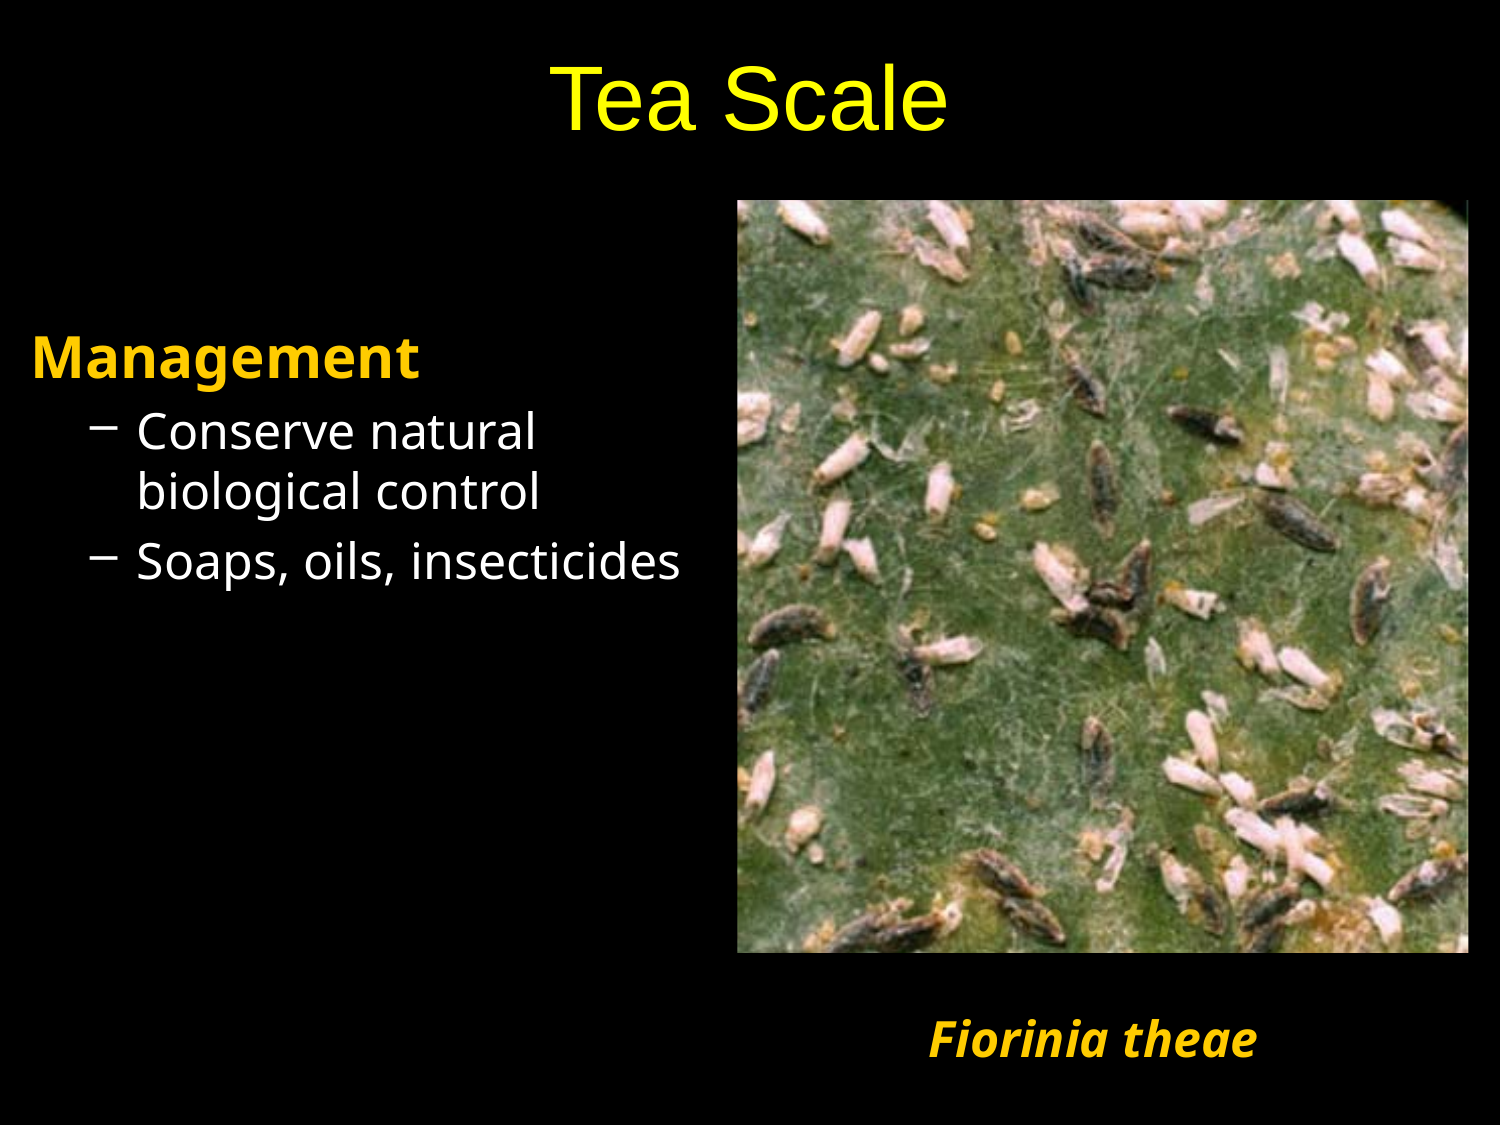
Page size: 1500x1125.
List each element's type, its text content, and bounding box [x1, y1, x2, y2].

text_box Management Conserve natural biological control Soaps, oils, insecticides [0, 312, 737, 875]
text_box Fiorinia theae [837, 999, 1350, 1075]
title Tea Scale [112, 0, 1388, 188]
picture [737, 199, 1469, 953]
